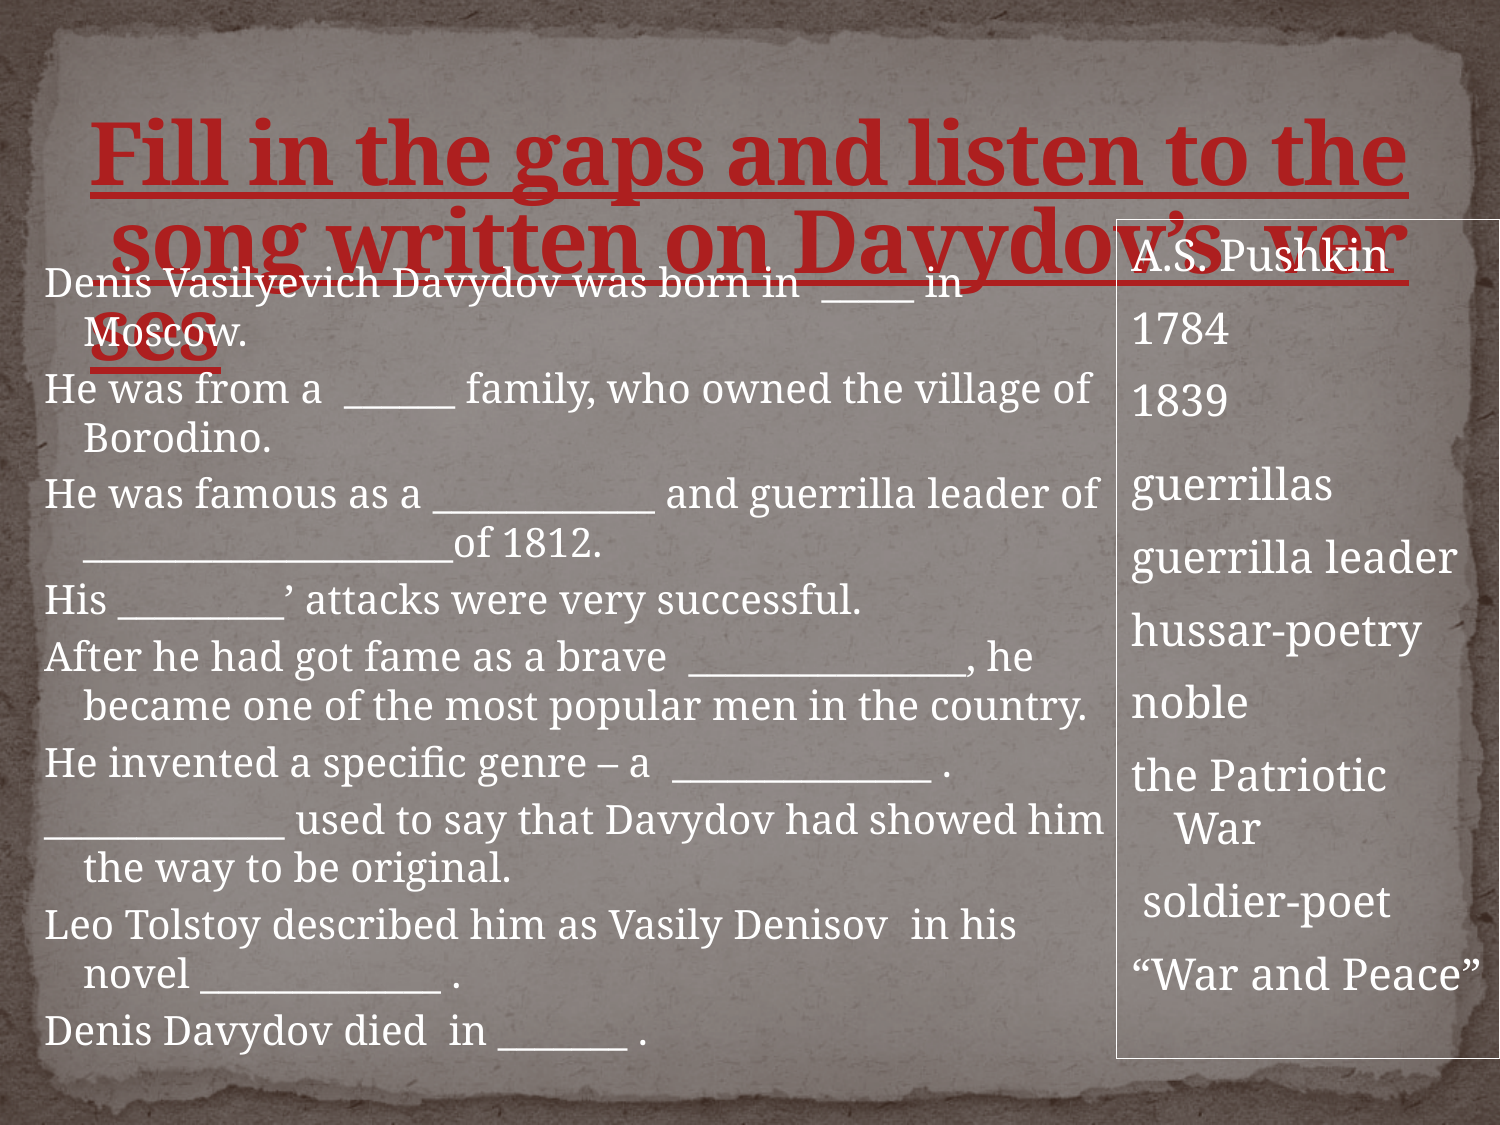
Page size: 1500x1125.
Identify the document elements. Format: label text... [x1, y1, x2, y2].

title Fill in the gaps and listen to the song written on Davydov’s verses [74, 24, 1425, 225]
text_box [0, 999, 1500, 1125]
list A.S. Pushkin 1784 1839 guerrillas guerrilla leader hussar-poetry noble the Patriotic War soldier-poet “War and Peace” [1116, 219, 1500, 999]
list Denis Vasilyevich Davydov was born in _____ in Moscow. He was from a ______ family, who owned the village of Borodino. He was famous as a ____________ and guerrilla leader of ____________________of 1812. His _________’ attacks were very successful. After he had got fame as a brave _______________, he became one of the most popular men in the country. He invented a specific genre – a ______________ . _____________ used to say that Davydov had showed him the way to be original. Leo Tolstoy described him as Vasily Denisov in his novel _____________ . Denis Davydov died in _______ . [29, 249, 1116, 999]
